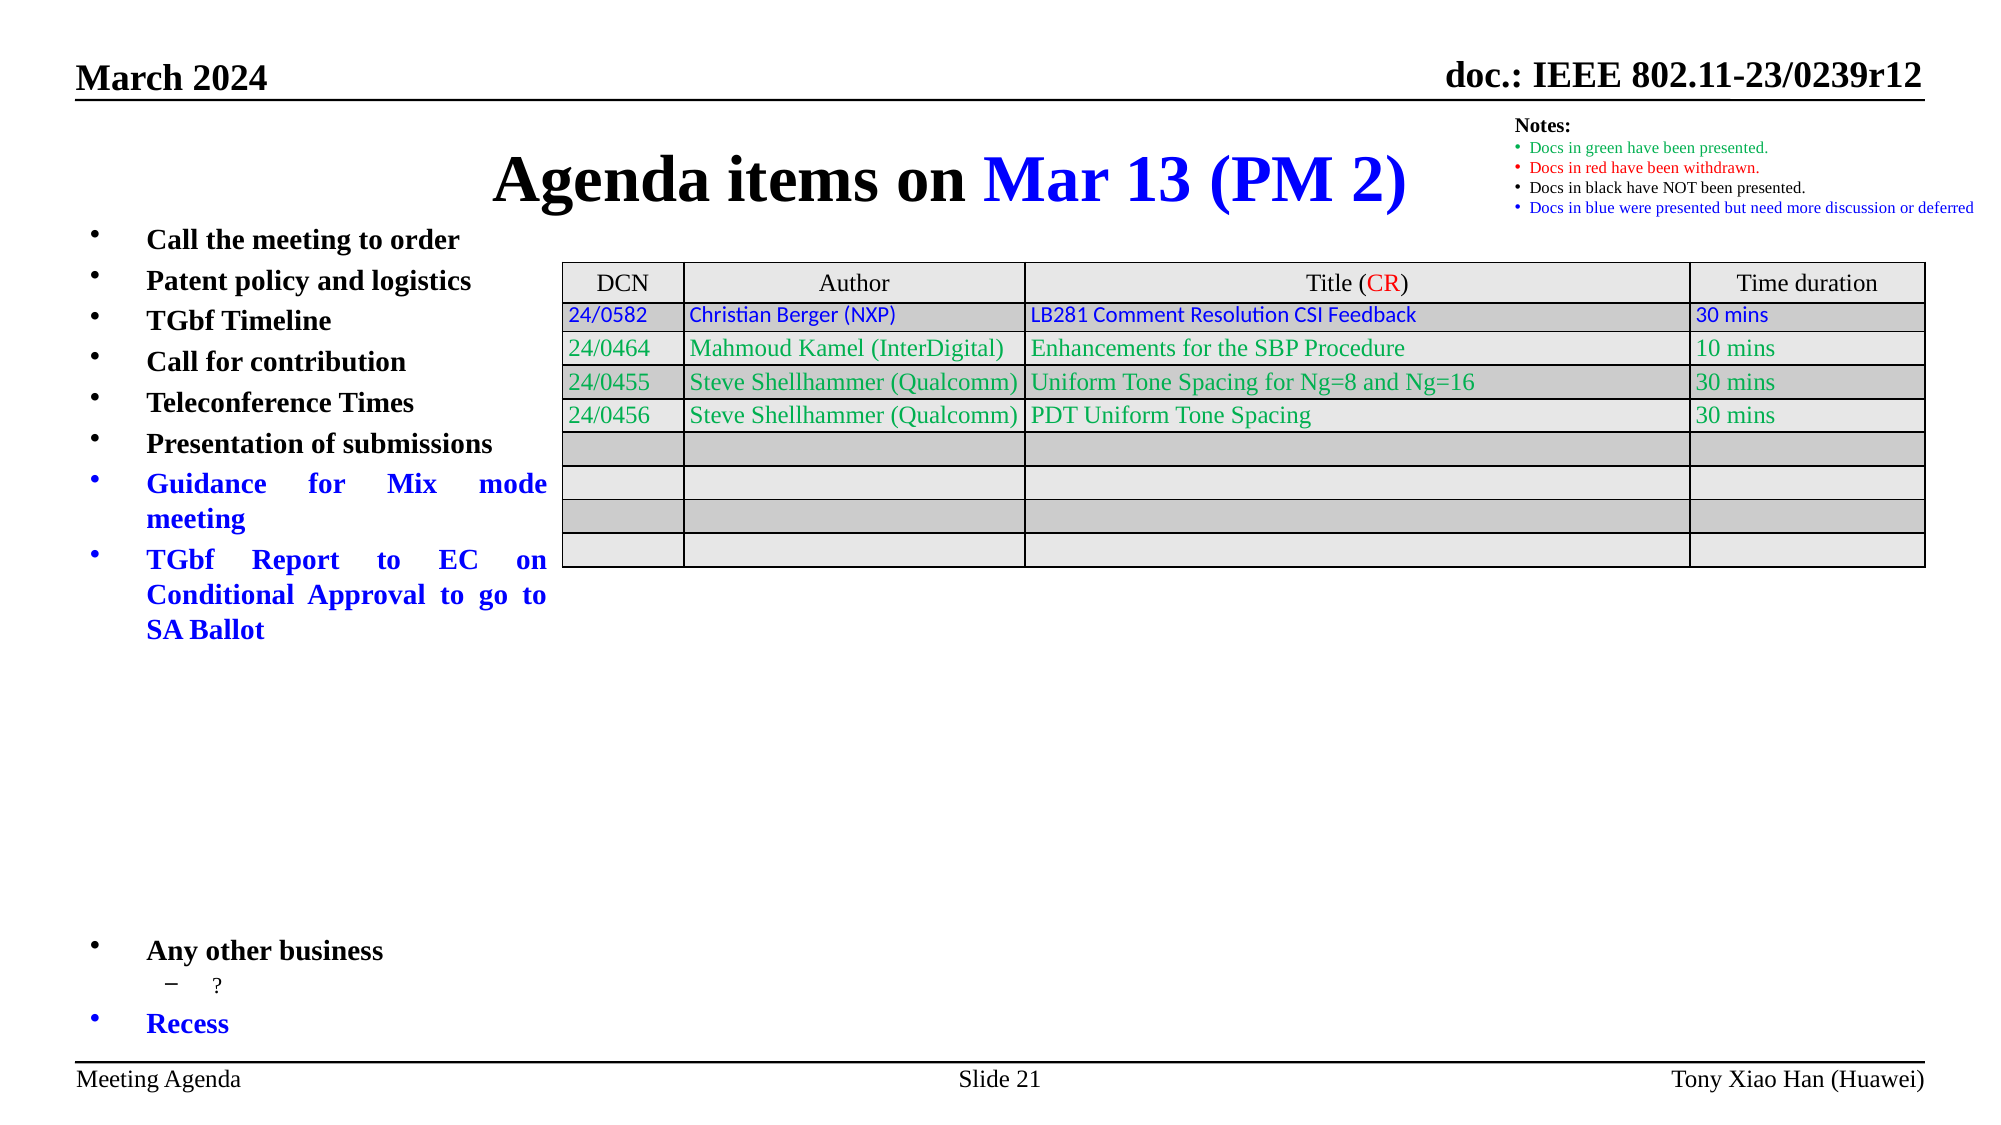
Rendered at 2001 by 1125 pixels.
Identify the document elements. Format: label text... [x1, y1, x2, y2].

table_cell Mahmoud Kamel (InterDigital) [685, 332, 1024, 364]
table_cell Enhancements for the SBP Procedure [1026, 332, 1689, 364]
table_cell PDT Uniform Tone Spacing [1026, 400, 1689, 431]
table_cell 24/0456 [563, 400, 683, 431]
table_cell [1026, 433, 1689, 465]
table_cell Steve Shellhammer (Qualcomm) [685, 366, 1024, 398]
table_header Title (CR) [1026, 263, 1689, 302]
table_cell [1691, 534, 1924, 566]
table_cell 30 mins [1691, 304, 1924, 331]
table_cell 24/0464 [563, 332, 683, 364]
table_cell [563, 433, 683, 465]
table_cell [685, 500, 1024, 532]
table_cell Uniform Tone Spacing for Ng=8 and Ng=16 [1026, 366, 1689, 398]
table_cell 30 mins [1691, 400, 1924, 431]
table_cell [1026, 467, 1689, 499]
table_cell [1691, 467, 1924, 499]
table_cell 10 mins [1691, 332, 1924, 364]
table_cell [1691, 500, 1924, 532]
table_cell 24/0455 [563, 366, 683, 398]
table_cell [563, 467, 683, 499]
table_cell [685, 534, 1024, 566]
table_cell [685, 433, 1024, 465]
table_cell Steve Shellhammer (Qualcomm) [685, 400, 1024, 431]
table_header DCN [563, 263, 683, 302]
table_cell [1026, 534, 1689, 566]
table_header Time duration [1691, 263, 1924, 302]
table_cell [563, 534, 683, 566]
table_cell [685, 467, 1024, 499]
table_cell [1026, 500, 1689, 532]
text_box Agenda items on Mar 13 (PM 2) [262, 87, 1638, 262]
text_box Notes: Docs in green have been presented. Docs in red have been withdrawn. Docs in black have NOT been presented. Docs in blue were presented but need more discussion or deferred [1500, 104, 2000, 246]
table_cell Christian Berger (NXP) [685, 304, 1024, 331]
table_header Author [685, 263, 1024, 302]
table_cell LB281 Comment Resolution CSI Feedback [1026, 304, 1689, 331]
table_cell [1691, 433, 1924, 465]
table_cell [563, 500, 683, 532]
text_box Call the meeting to order Patent policy and logistics TGbf Timeline Call for contribution Teleconference Times Presentation of submissions Guidance for Mix mode meeting TGbf Report to EC on Conditional Approval to go to SA Ballot Any other business ? Recess [75, 212, 563, 1058]
table_cell 24/0582 [563, 304, 683, 331]
table_cell 30 mins [1691, 366, 1924, 398]
